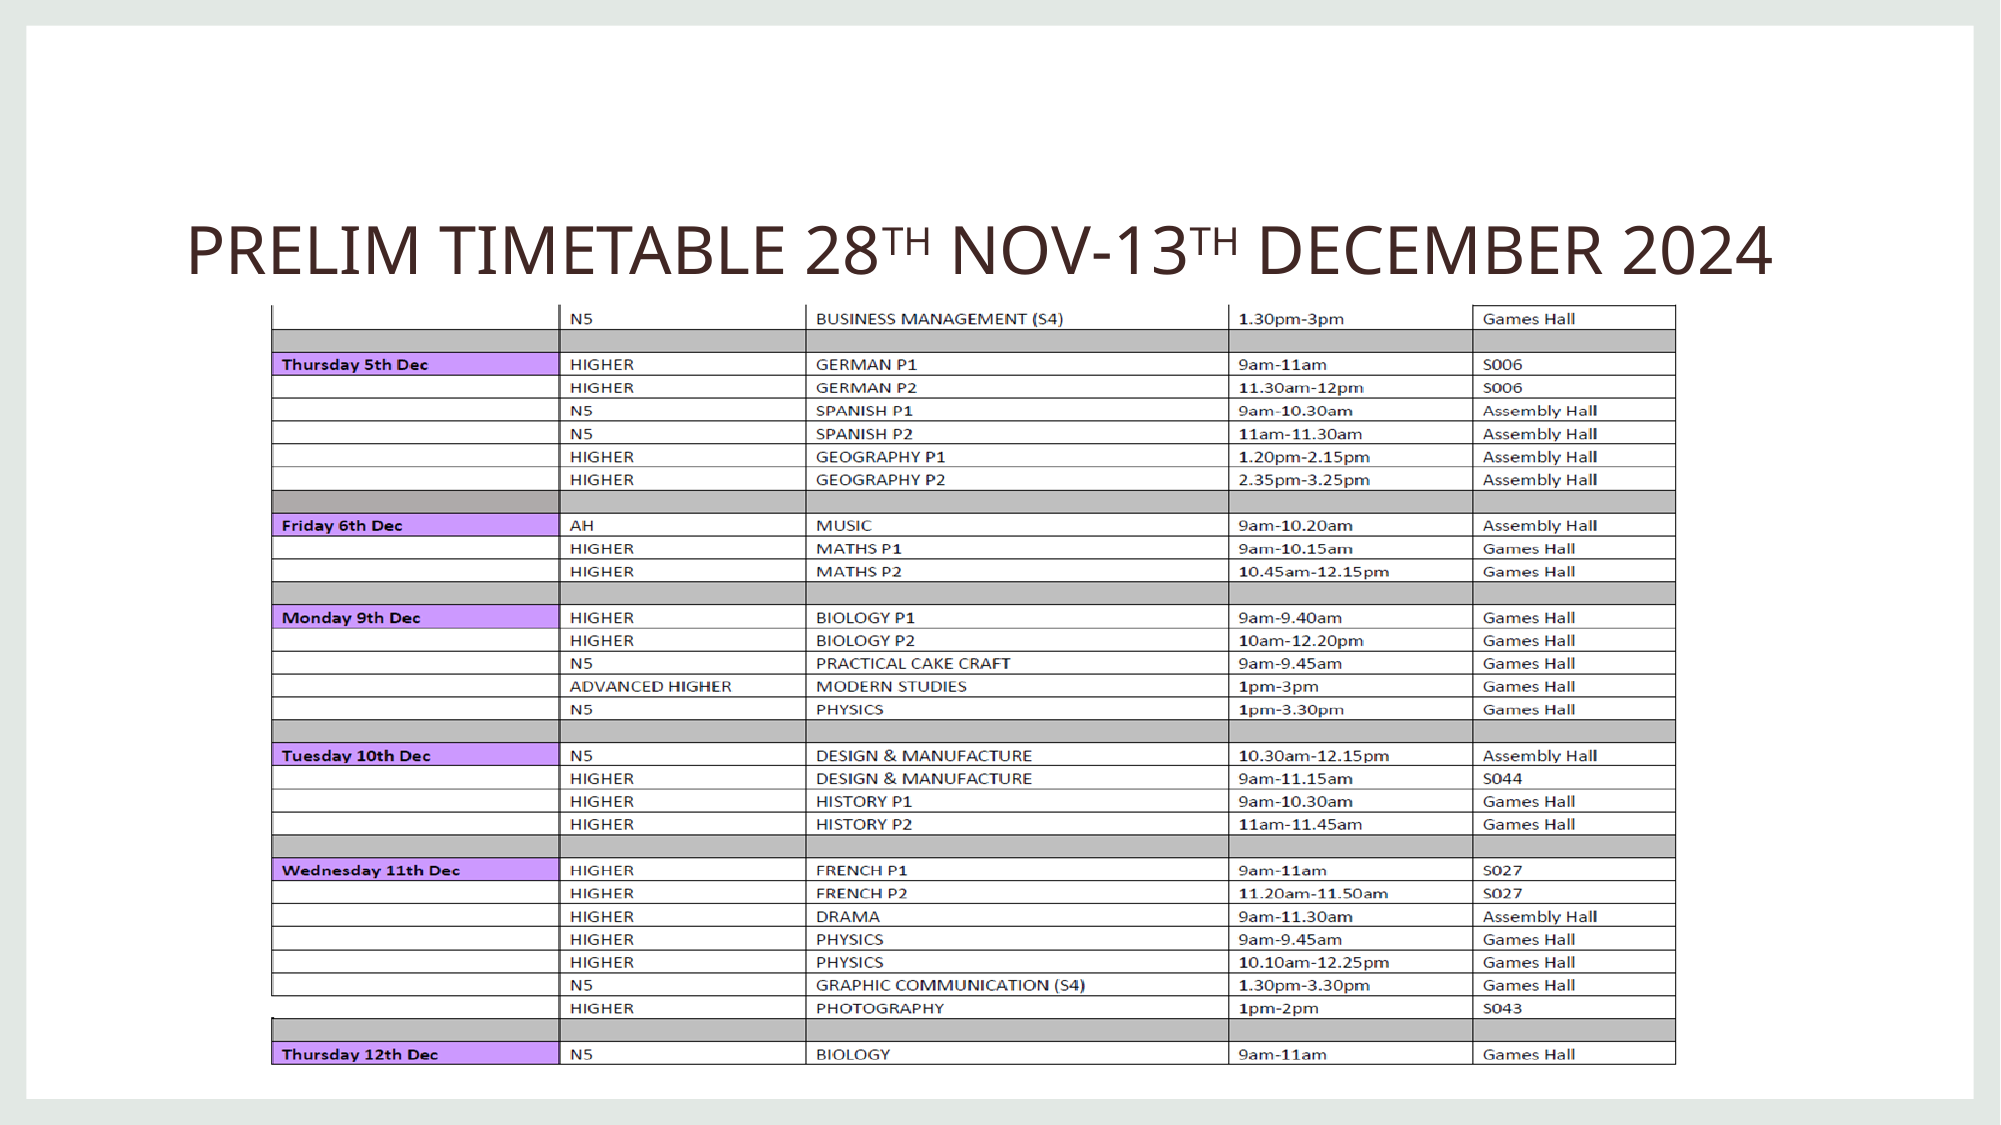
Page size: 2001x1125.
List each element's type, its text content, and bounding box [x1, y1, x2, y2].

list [208, 278, 1721, 1086]
title PRELIM TIMETABLE 28TH NOV-13TH DECEMBER 2024 [168, 118, 1792, 296]
